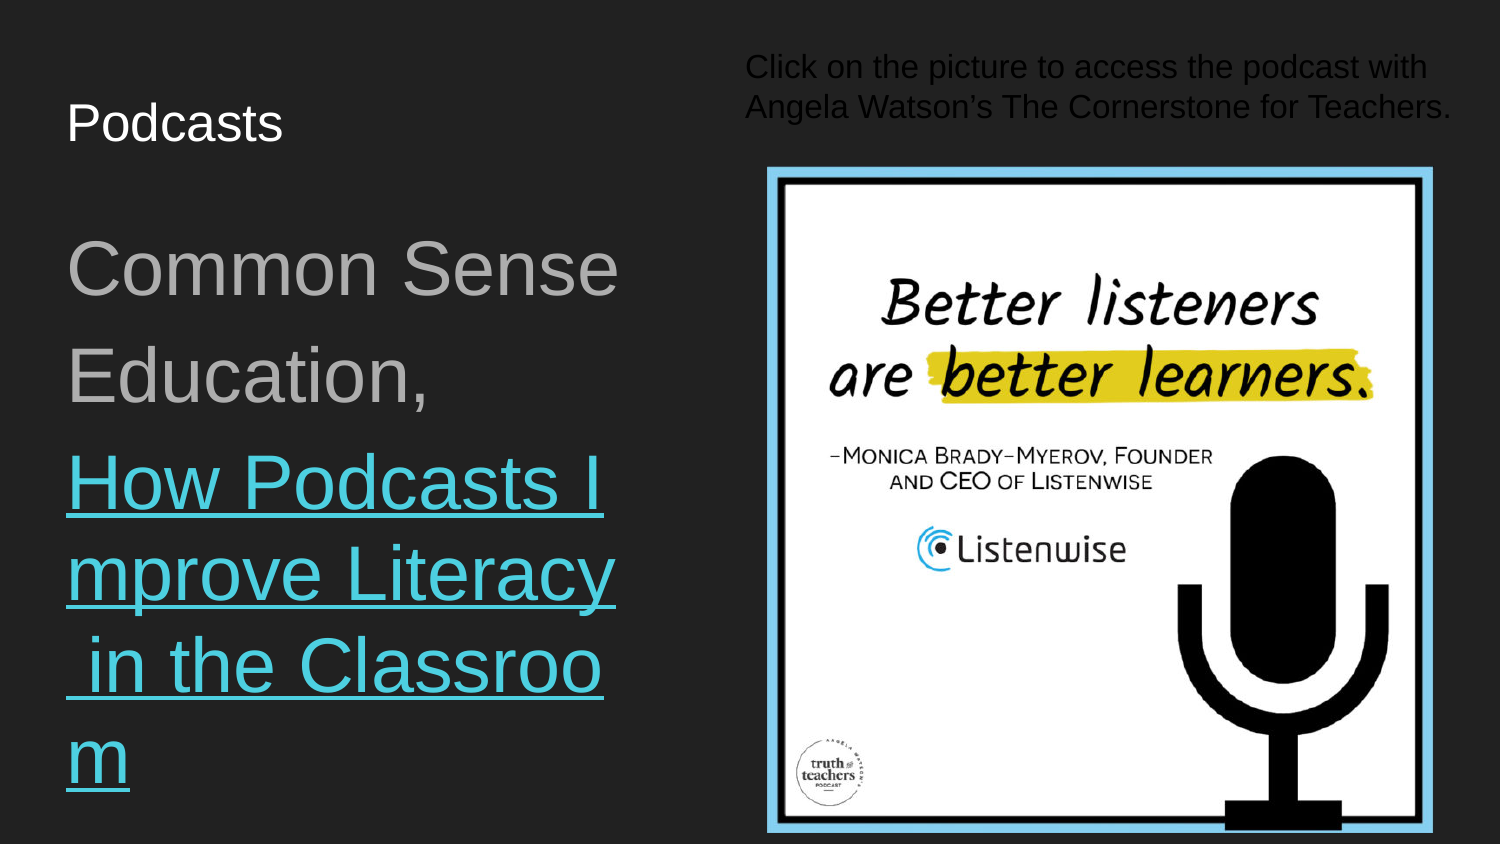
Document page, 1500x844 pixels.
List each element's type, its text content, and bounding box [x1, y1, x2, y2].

title Podcasts [51, 72, 717, 167]
list Common Sense Education, How Podcasts Improve Literacy in the Classroom How to Use Podcasts in the classroom [51, 189, 648, 797]
text_box Click on the picture to access the podcast with Angela Watson’s The Cornerstone for Teachers. [730, 30, 1471, 140]
picture [767, 166, 1434, 833]
